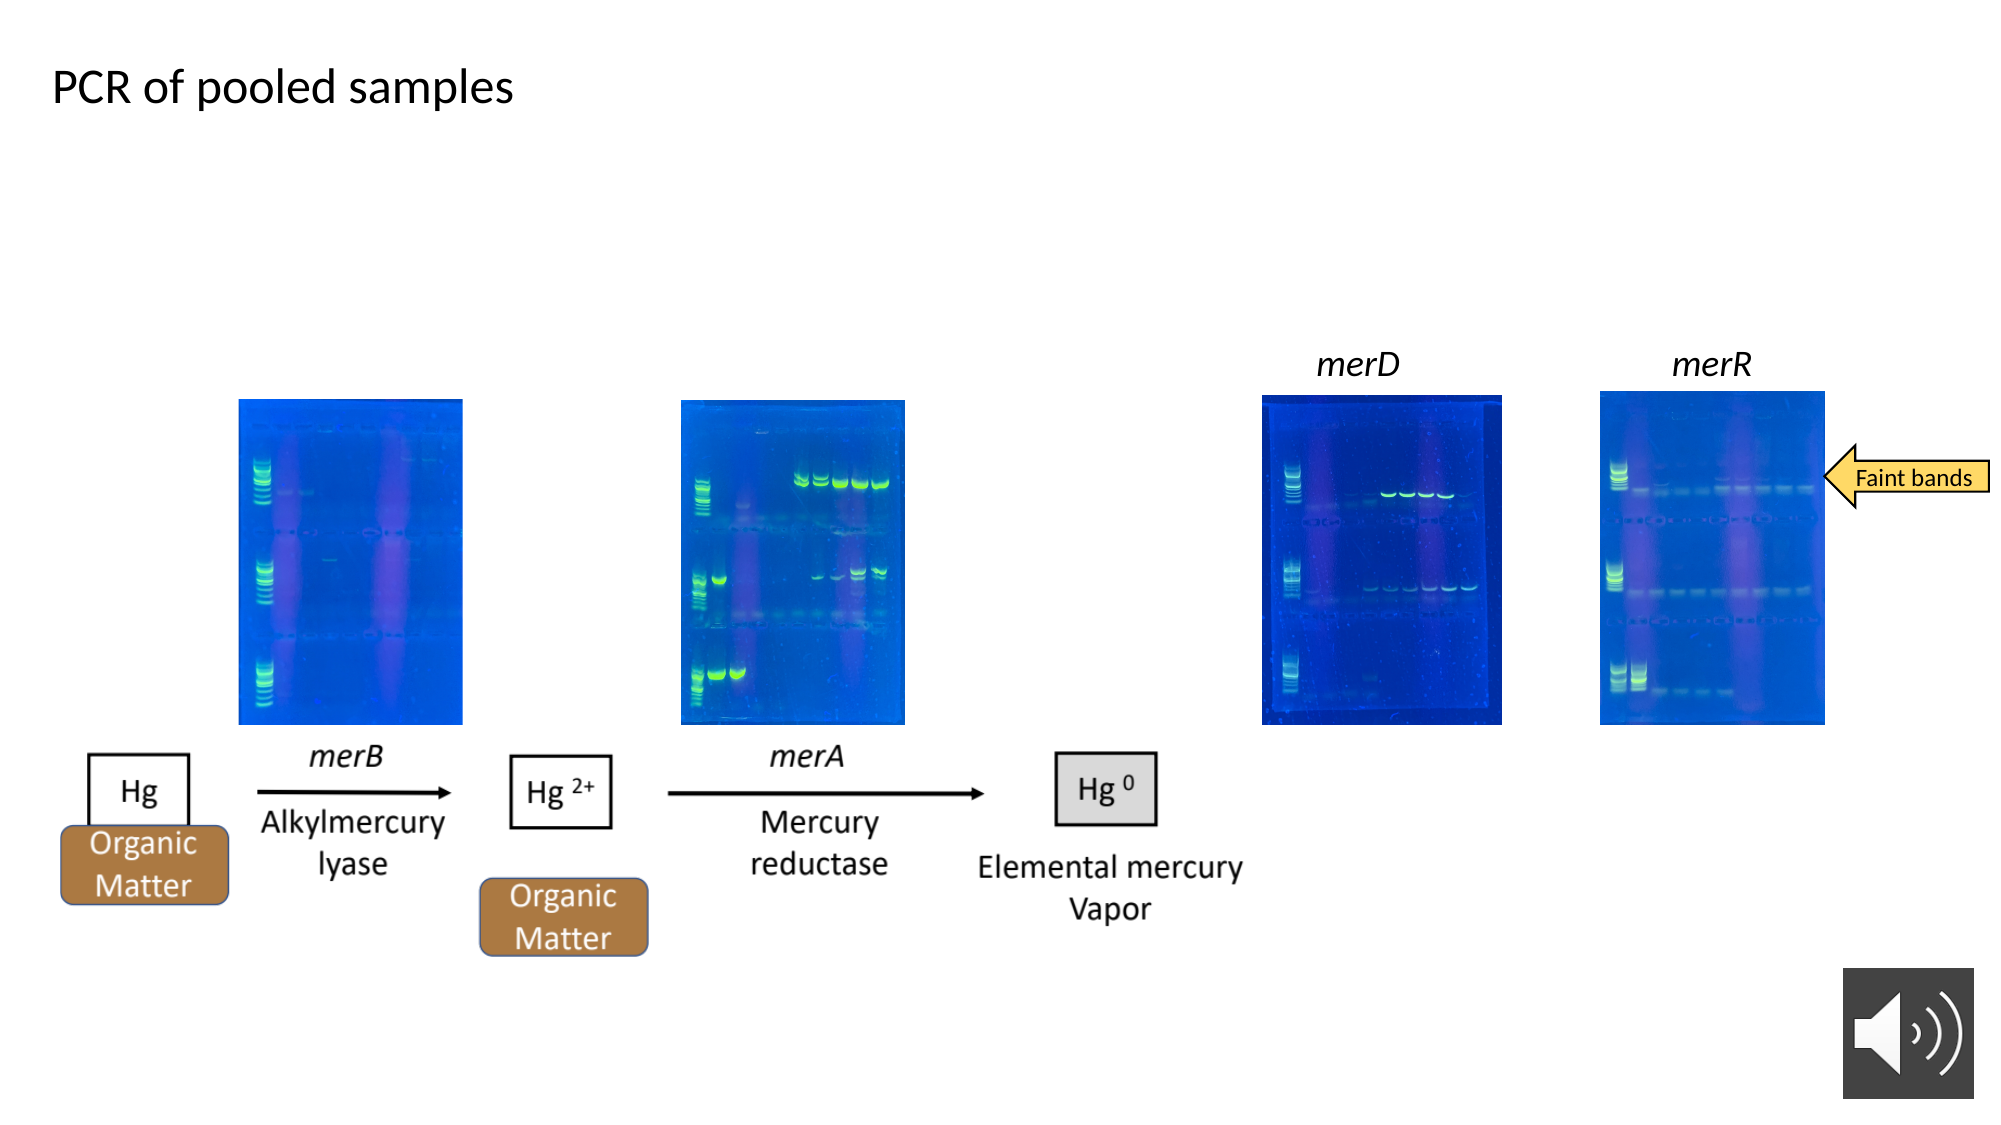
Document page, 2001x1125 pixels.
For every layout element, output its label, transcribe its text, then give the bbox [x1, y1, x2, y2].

text_box merD [1291, 331, 1425, 391]
picture [1600, 391, 1825, 725]
picture [1841, 966, 1975, 1100]
text_box PCR of pooled samples [37, 45, 530, 121]
text_box merR [1645, 331, 1779, 391]
picture [60, 395, 1502, 978]
text_box Faint bands [1825, 442, 1990, 510]
